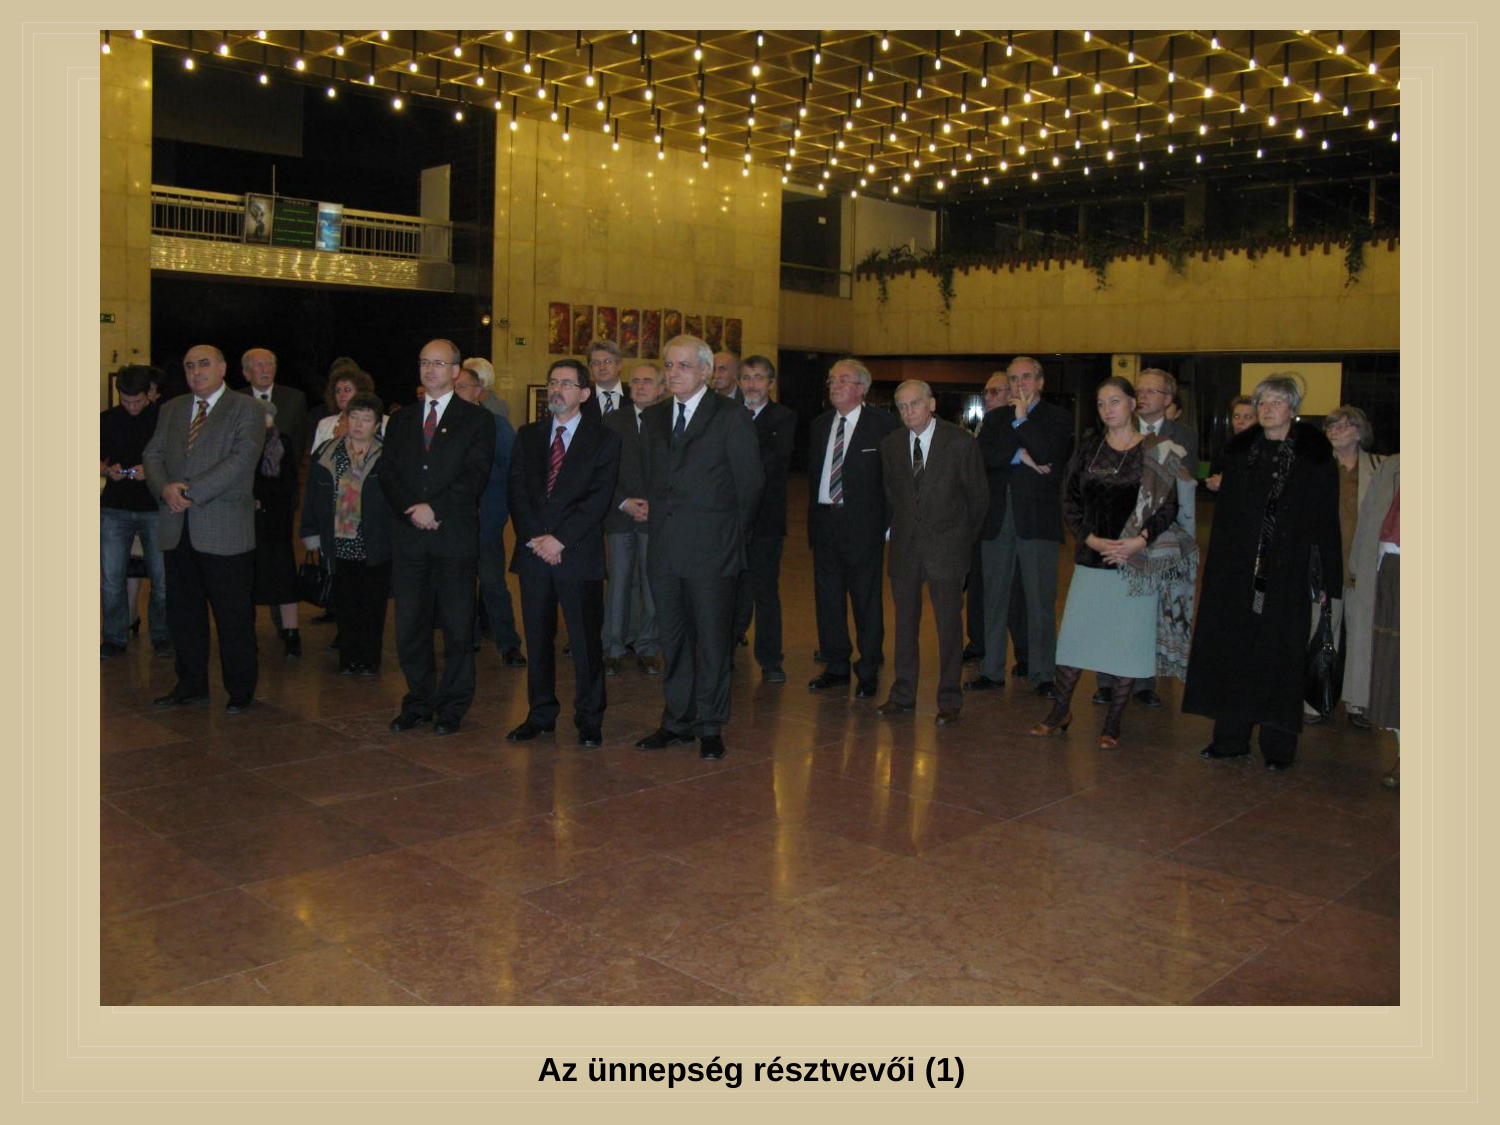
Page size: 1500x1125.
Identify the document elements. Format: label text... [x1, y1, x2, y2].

title Az ünnepség résztvevői (1) [76, 1011, 1427, 1125]
picture [100, 30, 1400, 1006]
